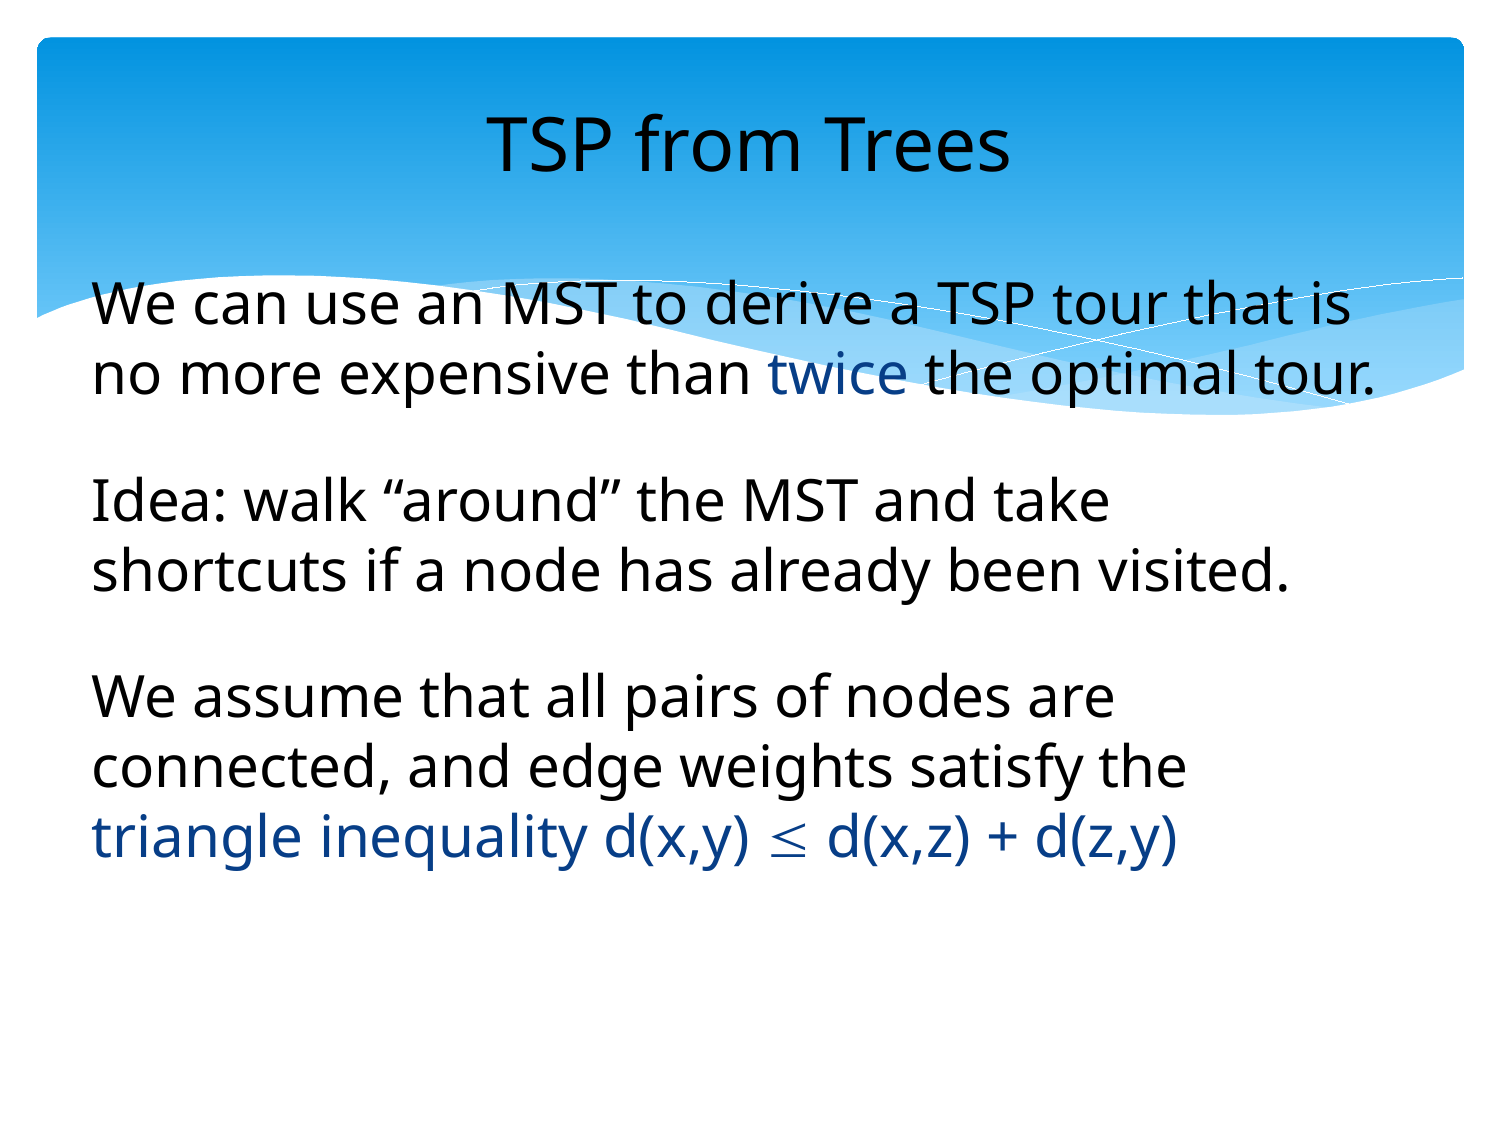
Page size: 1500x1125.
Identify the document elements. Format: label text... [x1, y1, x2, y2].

text_box TSP from Trees [471, 89, 1028, 195]
text_box We can use an MST to derive a TSP tour that is no more expensive than twice the optimal tour. [76, 259, 1431, 414]
text_box We assume that all pairs of nodes are connected, and edge weights satisfy the triangle inequality d(x,y)  d(x,z) + d(z,y) [76, 651, 1353, 877]
text_box Idea: walk “around” the MST and take shortcuts if a node has already been visited. [76, 455, 1376, 611]
